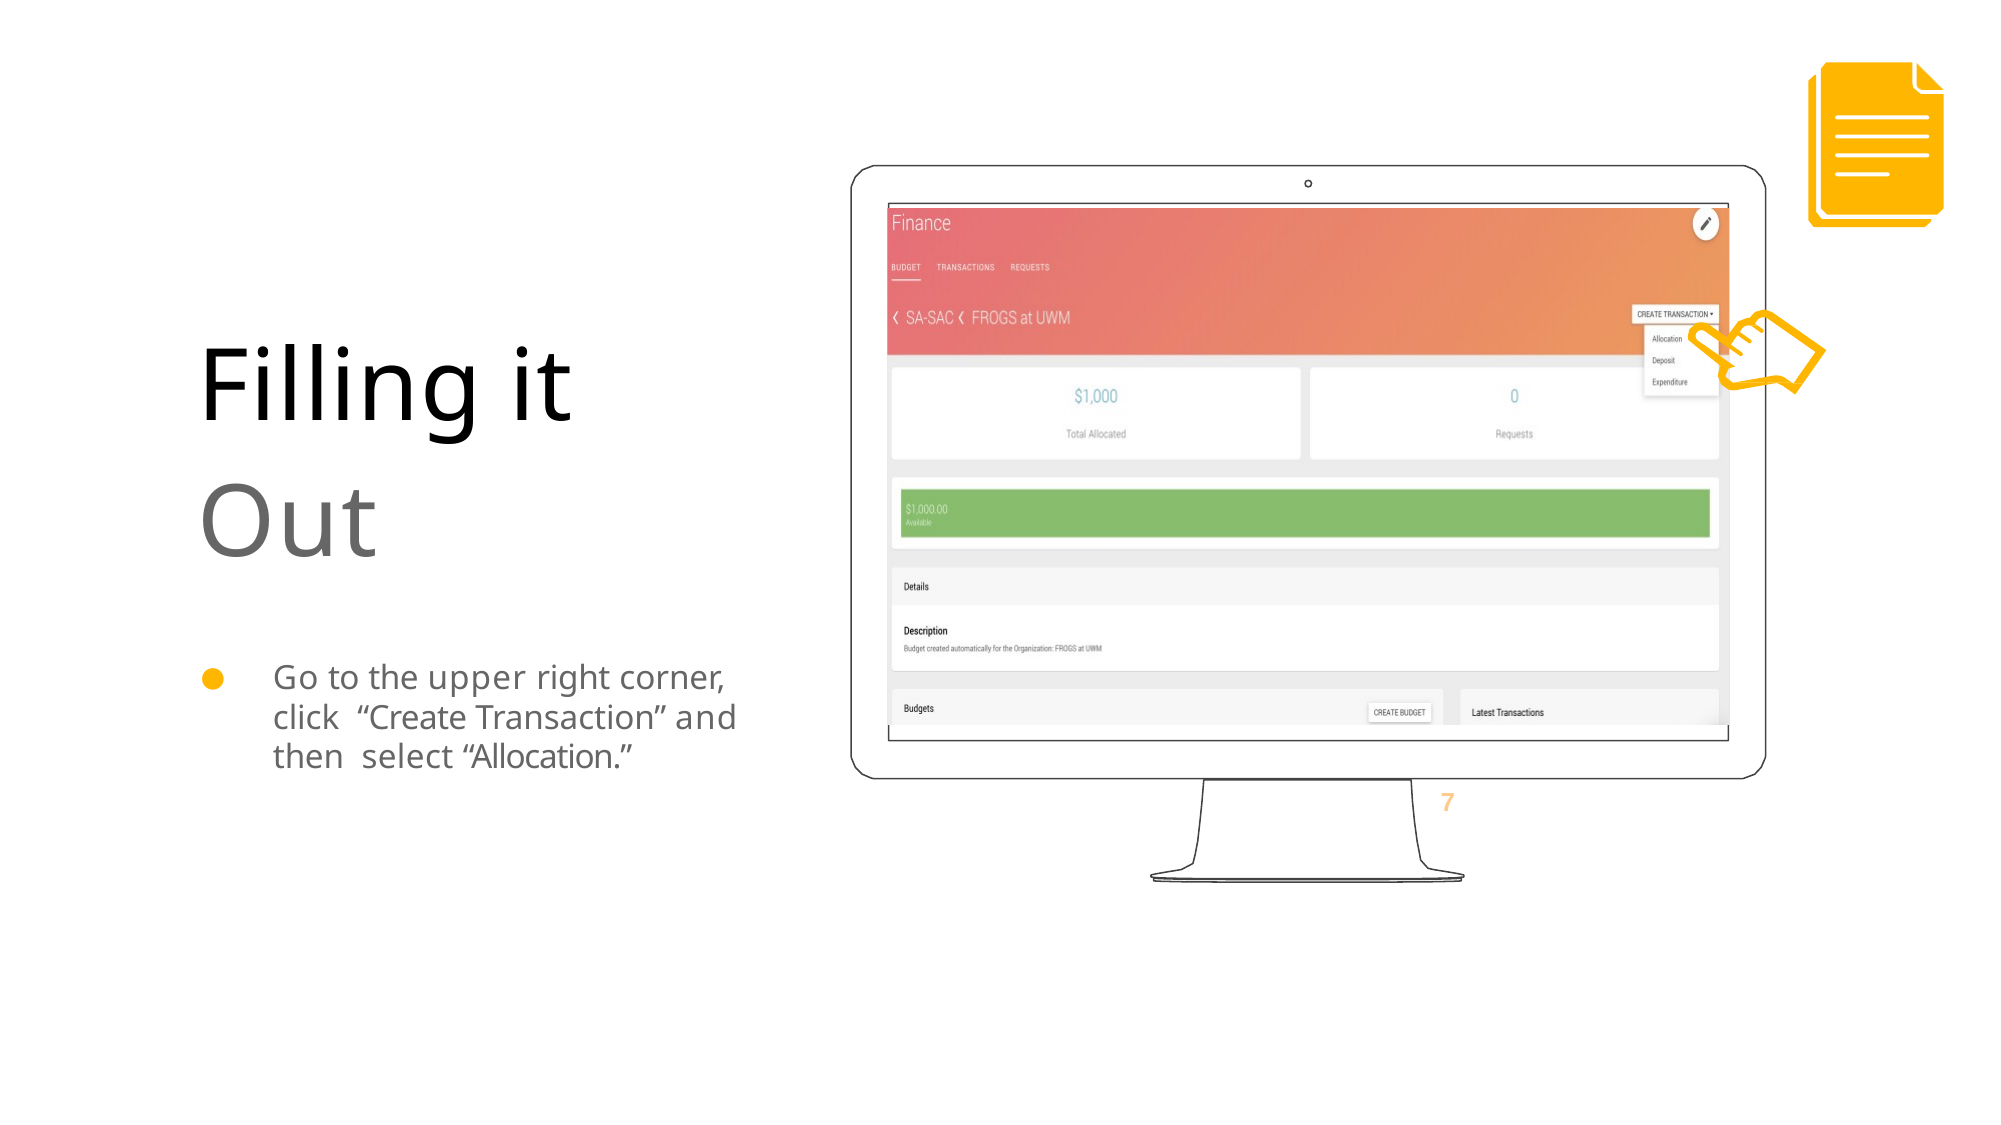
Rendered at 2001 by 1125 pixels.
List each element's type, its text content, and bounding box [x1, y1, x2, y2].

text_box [887, 62, 1944, 725]
title Filling it Out [195, 300, 614, 577]
text_box Go to the upper right corner, click “Create Transaction” and then select “Allocation.” [195, 652, 793, 776]
text_box [851, 165, 1434, 883]
text_box [1480, 725, 1766, 779]
slide_number 7 [1434, 725, 1480, 1125]
